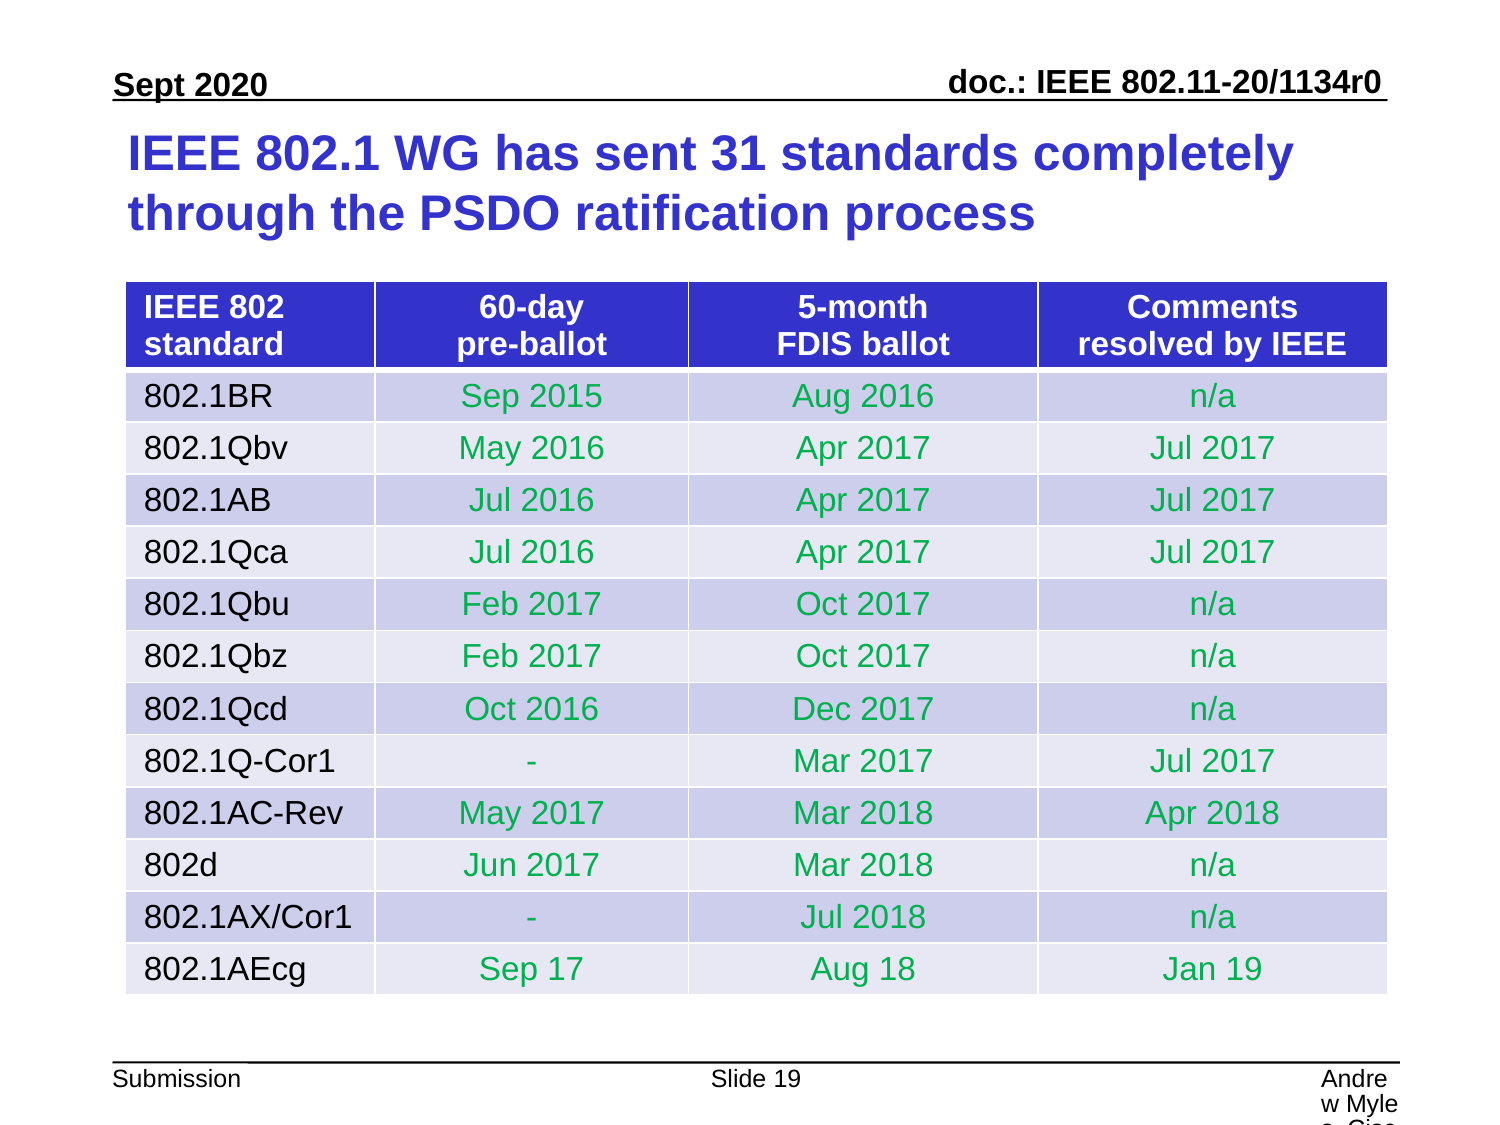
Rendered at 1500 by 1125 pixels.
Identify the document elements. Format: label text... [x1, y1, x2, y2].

table_cell Dec 2017 [689, 683, 1037, 734]
table_cell 802.1AC-Rev [126, 788, 374, 838]
table_cell Jul 2017 [1039, 527, 1387, 577]
slide_number Slide 19 [709, 1061, 803, 1093]
table_cell 802d [126, 840, 374, 890]
table_cell 802.1Qbu [126, 579, 374, 630]
table_cell Aug 18 [689, 944, 1037, 994]
table_cell Feb 2017 [376, 631, 688, 682]
table_cell Jun 2017 [376, 840, 688, 890]
table_cell Jan 19 [1039, 944, 1387, 994]
table_header Comments resolved by IEEE [1039, 282, 1387, 367]
table_cell Apr 2017 [689, 527, 1037, 577]
table_cell Jul 2016 [376, 475, 688, 525]
table_cell May 2016 [376, 423, 688, 473]
table_cell Oct 2016 [376, 683, 688, 734]
table_cell Oct 2017 [689, 579, 1037, 630]
table_cell Sep 2015 [376, 373, 688, 421]
table_cell 802.1AEcg [126, 944, 374, 994]
table_cell 802.1BR [126, 373, 374, 421]
table_cell Mar 2017 [689, 735, 1037, 786]
table_cell Apr 2017 [689, 423, 1037, 473]
title IEEE 802.1 WG has sent 31 standards completely through the PSDO ratification process [112, 112, 1388, 288]
table_cell Oct 2017 [689, 631, 1037, 682]
footer Andrew Myles, Cisco [1320, 1061, 1402, 1093]
table_cell 802.1Q-Cor1 [126, 735, 374, 786]
table_header IEEE 802 standard [126, 282, 374, 367]
table_cell Jul 2018 [689, 892, 1037, 942]
table_cell - [376, 735, 688, 786]
table_cell Jul 2016 [376, 527, 688, 577]
table_cell Jul 2017 [1039, 475, 1387, 525]
table_cell Mar 2018 [689, 788, 1037, 838]
table_cell n/a [1039, 373, 1387, 421]
table_cell Apr 2017 [689, 475, 1037, 525]
table_cell May 2017 [376, 788, 688, 838]
table_cell n/a [1039, 892, 1387, 942]
table_header 5-month FDIS ballot [689, 282, 1037, 367]
table_cell n/a [1039, 579, 1387, 630]
table_header 60-day pre-ballot [376, 282, 688, 367]
table_cell Sep 17 [376, 944, 688, 994]
table_cell Mar 2018 [689, 840, 1037, 890]
table_cell - [376, 892, 688, 942]
table_cell 802.1Qca [126, 527, 374, 577]
table_cell n/a [1039, 683, 1387, 734]
table_cell 802.1Qbz [126, 631, 374, 682]
table_cell n/a [1039, 840, 1387, 890]
table_cell 802.1Qcd [126, 683, 374, 734]
table_cell 802.1AB [126, 475, 374, 525]
table_cell 802.1Qbv [126, 423, 374, 473]
table_cell Apr 2018 [1039, 788, 1387, 838]
table_cell Jul 2017 [1039, 423, 1387, 473]
table_cell Aug 2016 [689, 373, 1037, 421]
table_cell Jul 2017 [1039, 735, 1387, 786]
table_cell n/a [1039, 631, 1387, 682]
table_cell Feb 2017 [376, 579, 688, 630]
table_cell 802.1AX/Cor1 [126, 892, 374, 942]
